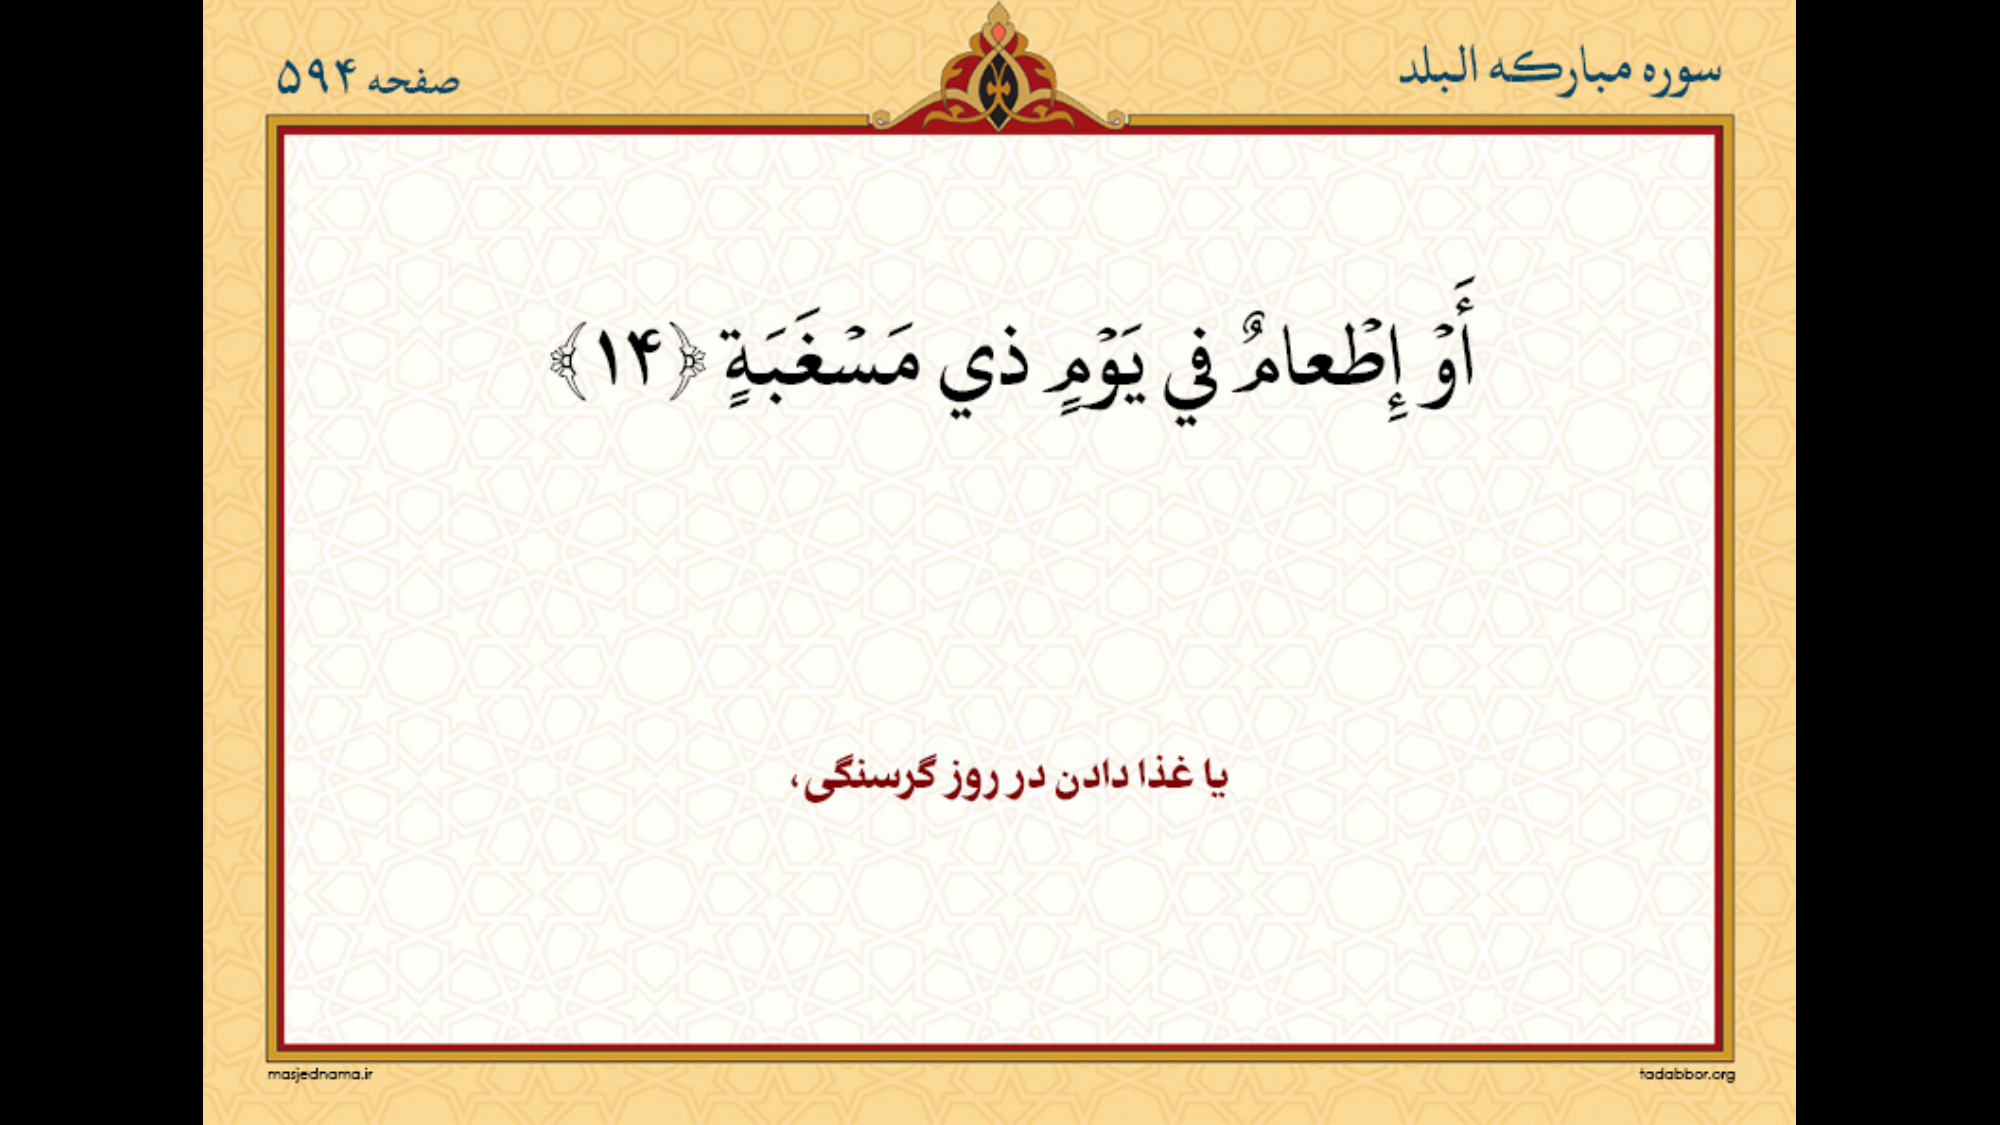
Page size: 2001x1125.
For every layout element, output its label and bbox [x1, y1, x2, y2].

picture [203, 0, 1796, 1125]
